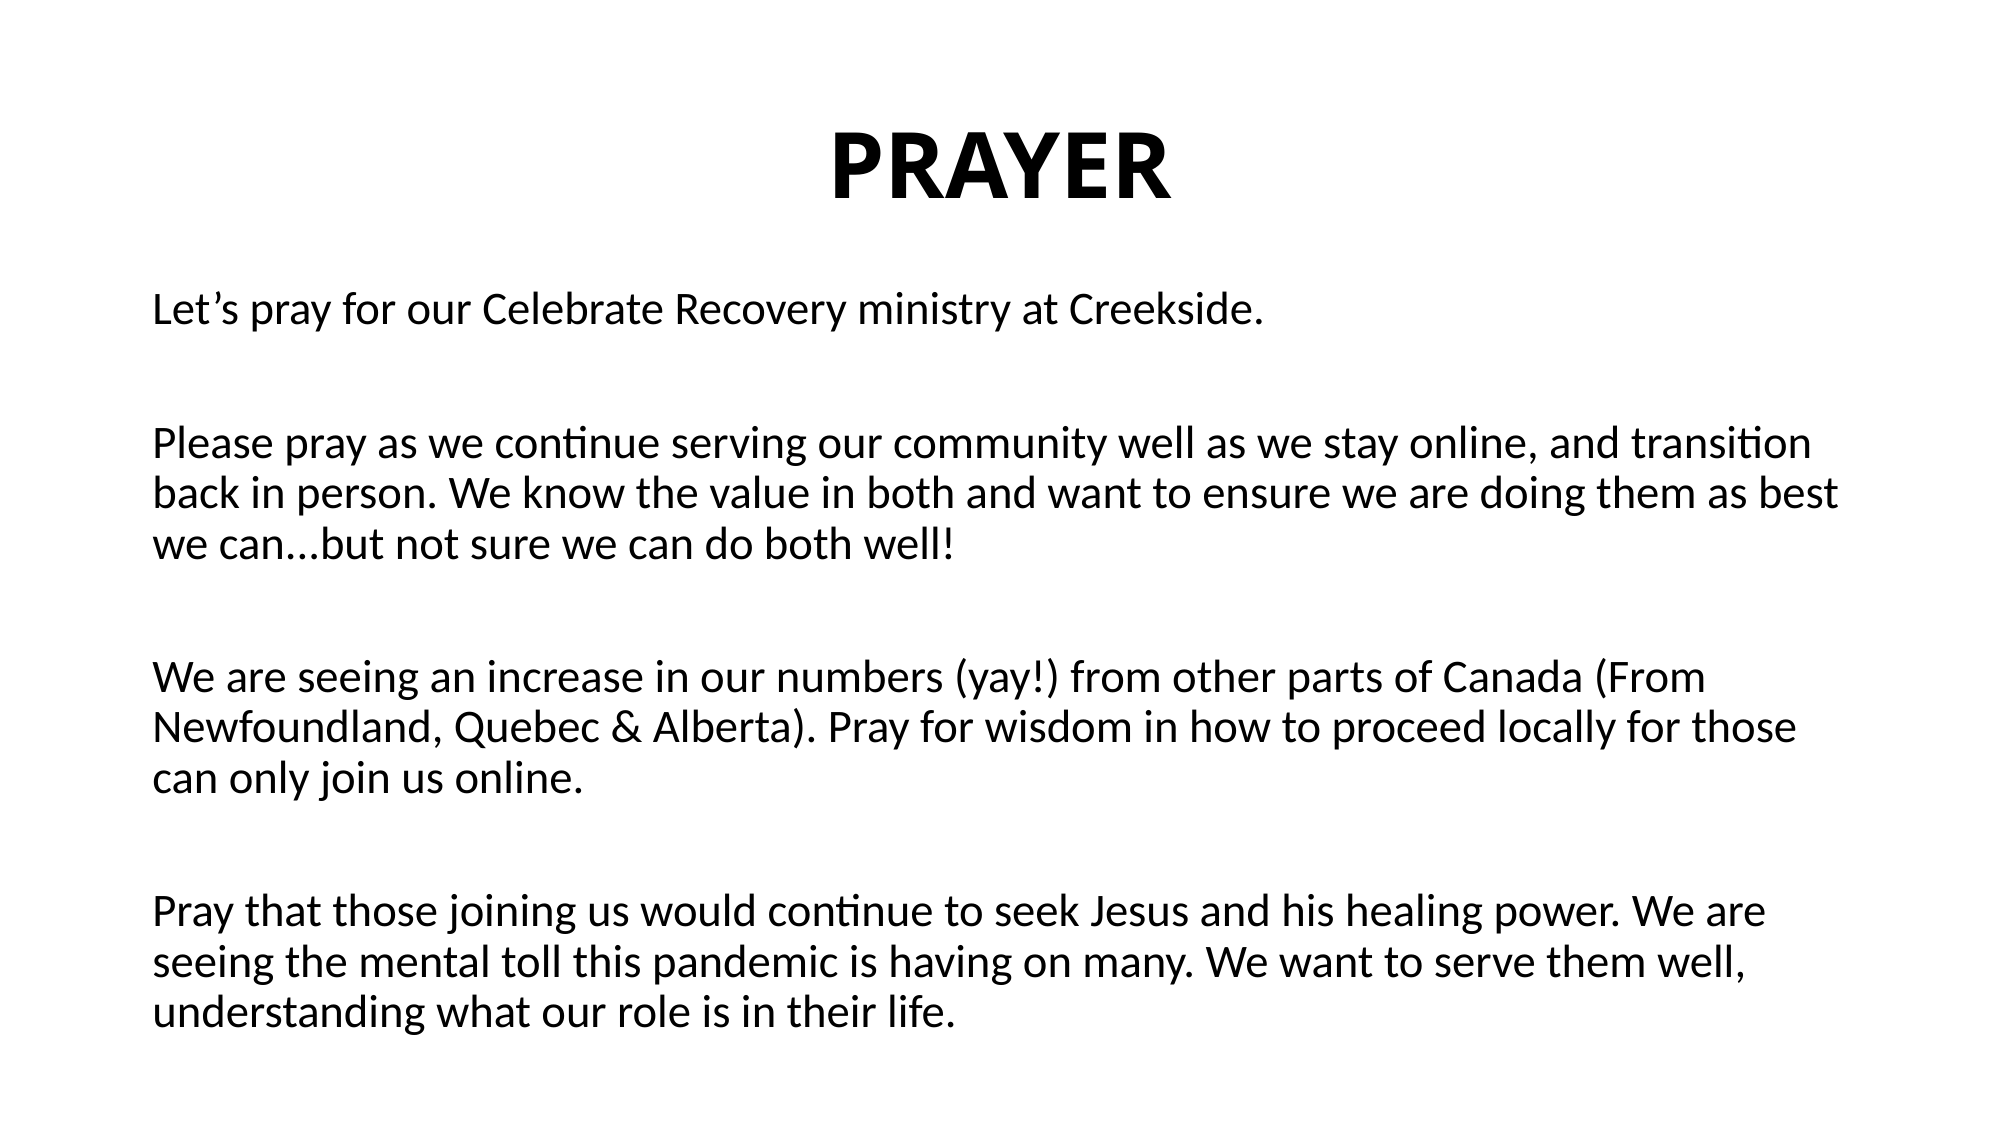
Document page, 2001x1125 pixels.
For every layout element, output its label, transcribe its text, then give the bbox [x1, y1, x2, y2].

title PRAYER [137, 59, 1863, 277]
list Let’s pray for our Celebrate Recovery ministry at Creekside. Please pray as we continue serving our community well as we stay online, and transition back in person. We know the value in both and want to ensure we are doing them as best we can...but not sure we can do both well! We are seeing an increase in our numbers (yay!) from other parts of Canada (From Newfoundland, Quebec & Alberta). Pray for wisdom in how to proceed locally for those can only join us online. Pray that those joining us would continue to seek Jesus and his healing power. We are seeing the mental toll this pandemic is having on many. We want to serve them well, understanding what our role is in their life. [137, 277, 1863, 1053]
